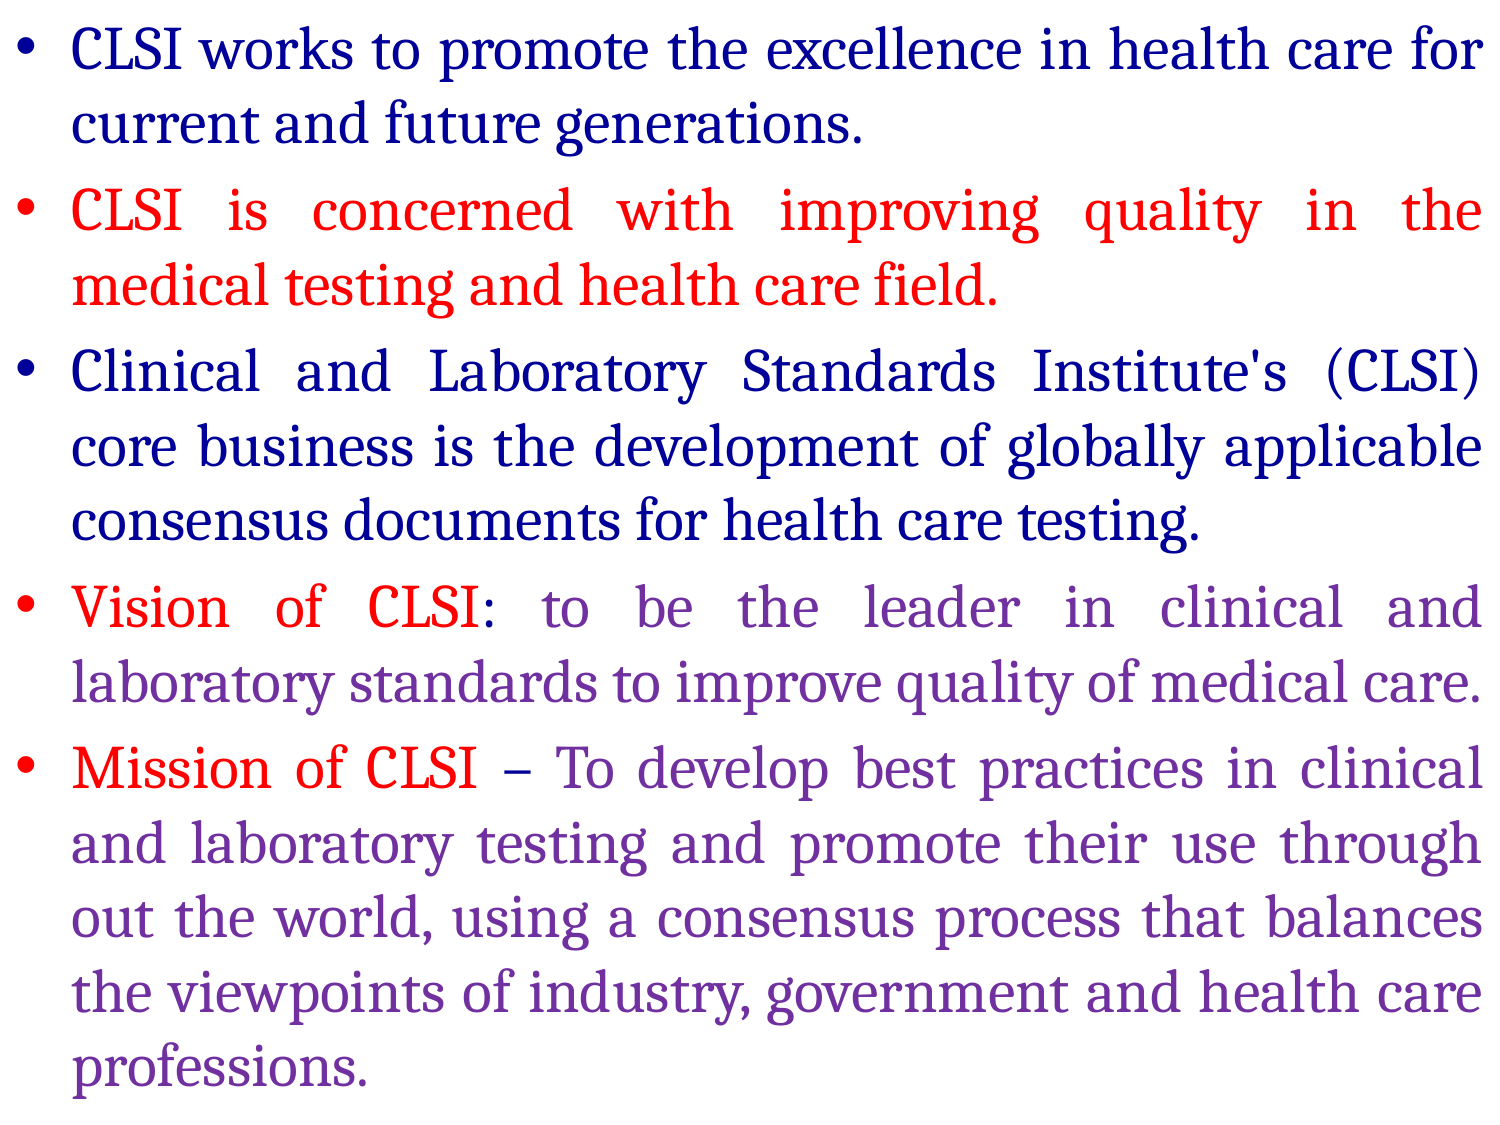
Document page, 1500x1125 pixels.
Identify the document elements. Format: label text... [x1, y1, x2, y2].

list CLSI works to promote the excellence in health care for current and future generations. CLSI is concerned with improving quality in the medical testing and health care field. Clinical and Laboratory Standards Institute's (CLSI) core business is the development of globally applicable consensus documents for health care testing. Vision of CLSI: to be the leader in clinical and laboratory standards to improve quality of medical care. Mission of CLSI – To develop best practices in clinical and laboratory testing and promote their use through out the world, using a consensus process that balances the viewpoints of industry, government and health care professions. [0, 0, 1500, 1125]
